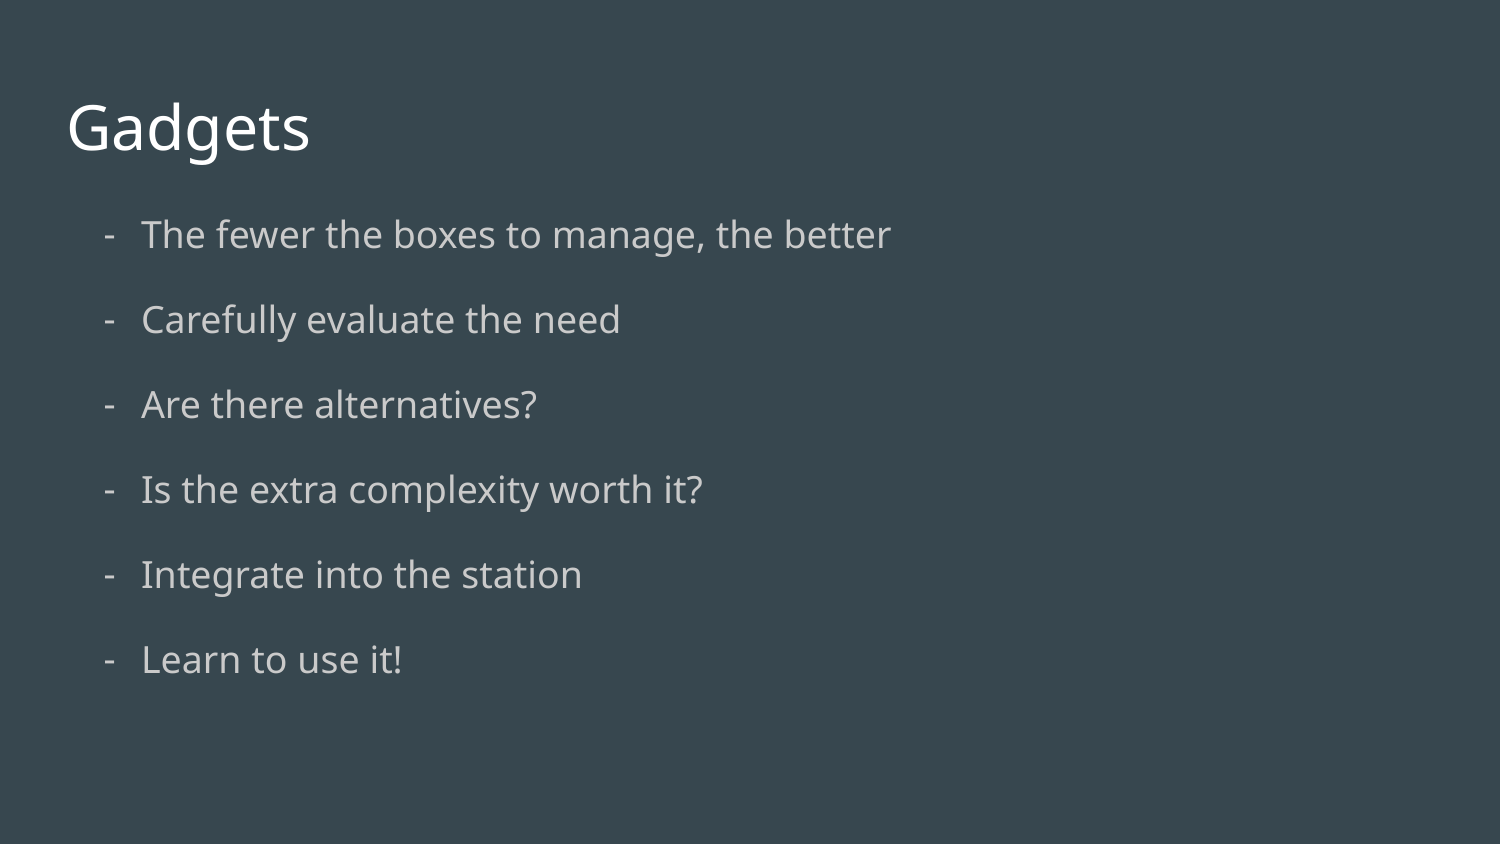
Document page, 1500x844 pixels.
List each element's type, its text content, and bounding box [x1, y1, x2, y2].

title Gadgets [51, 72, 1449, 167]
list The fewer the boxes to manage, the better Carefully evaluate the need Are there alternatives? Is the extra complexity worth it? Integrate into the station Learn to use it! [51, 189, 1449, 750]
